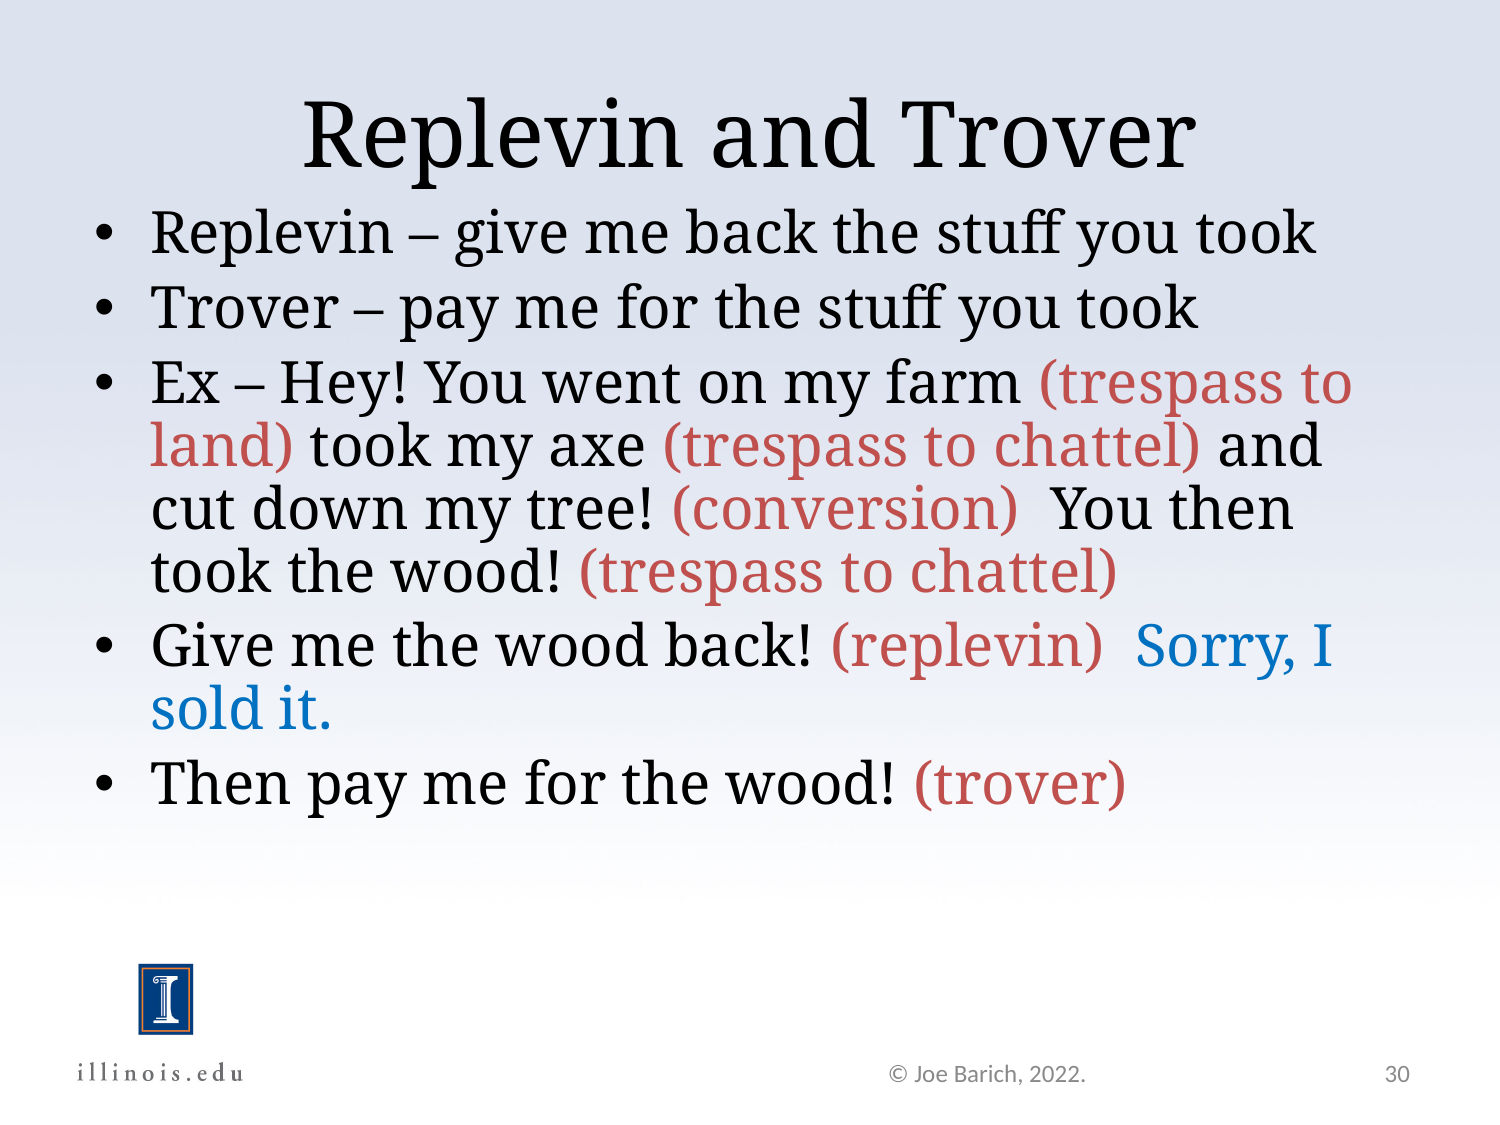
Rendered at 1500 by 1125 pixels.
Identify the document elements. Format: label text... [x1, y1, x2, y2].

list Replevin – give me back the stuff you took Trover – pay me for the stuff you took Ex – Hey! You went on my farm (trespass to land) took my axe (trespass to chattel) and cut down my tree! (conversion) You then took the wood! (trespass to chattel) Give me the wood back! (replevin) Sorry, I sold it. Then pay me for the wood! (trover) [79, 196, 1430, 884]
slide_number 30 [1250, 1042, 1425, 1103]
footer © Joe Barich, 2022. [750, 1042, 1225, 1103]
picture [0, 0, 1500, 1125]
title Replevin and Trover [75, 37, 1425, 225]
